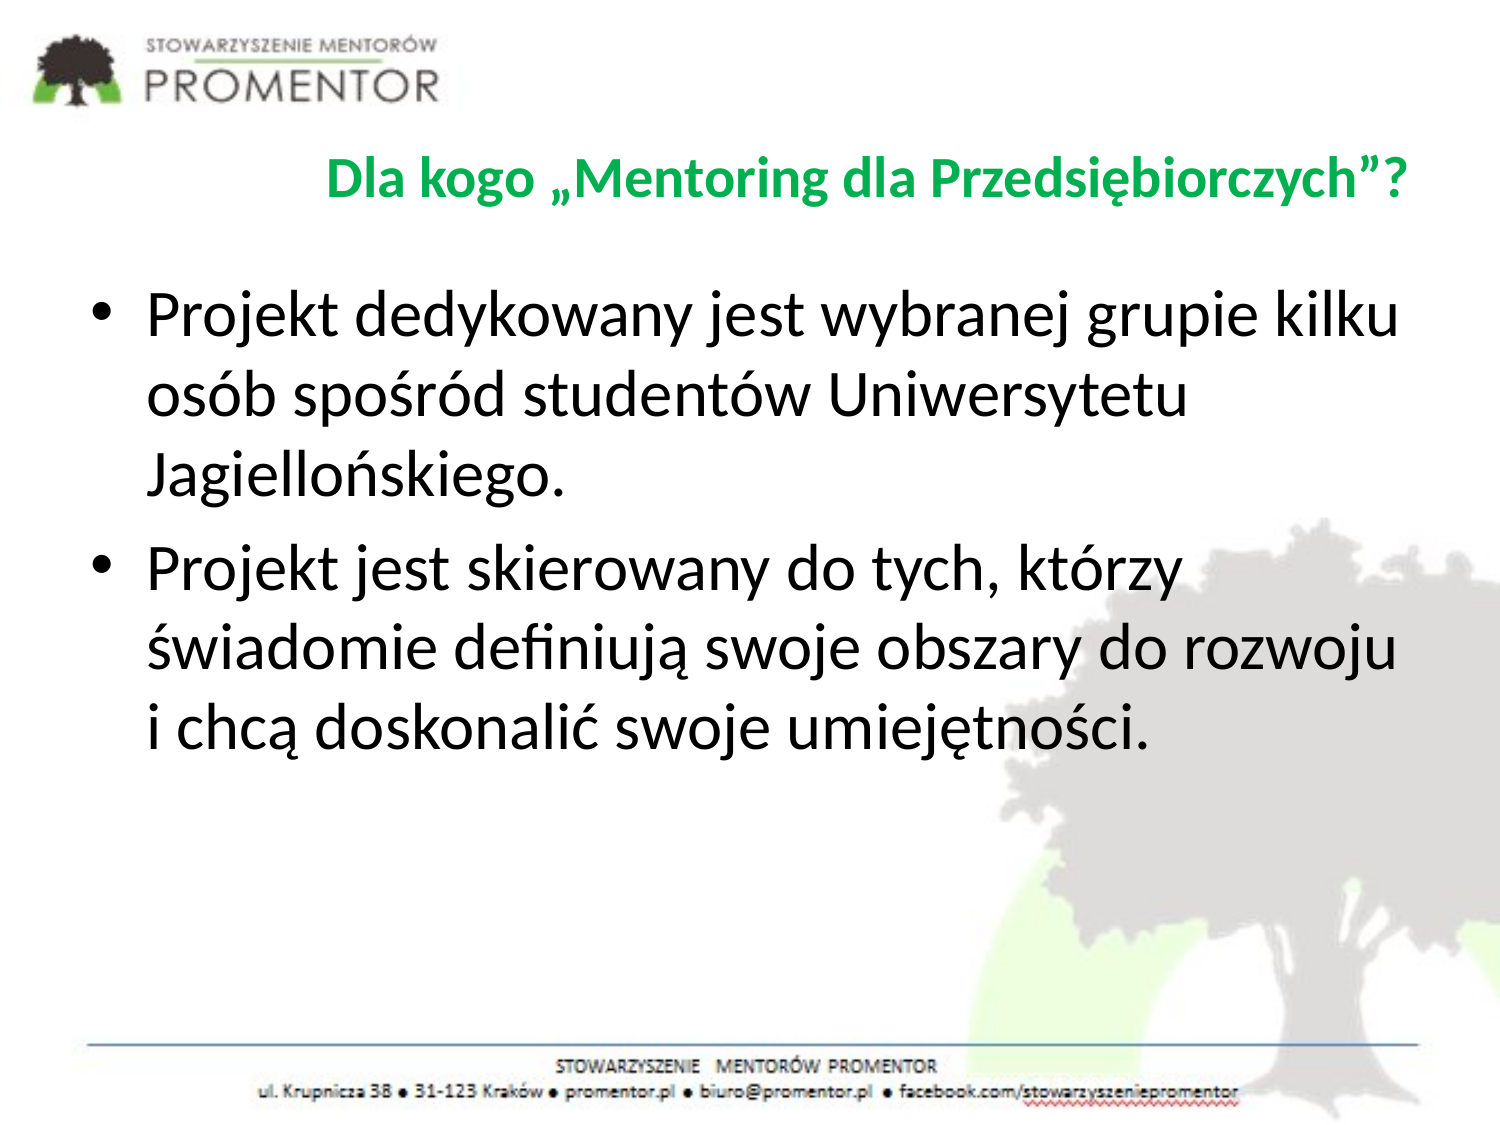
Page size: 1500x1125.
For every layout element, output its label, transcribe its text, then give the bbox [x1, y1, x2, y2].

picture [0, 0, 1500, 1125]
list Projekt dedykowany jest wybranej grupie kilku osób spośród studentów Uniwersytetu Jagiellońskiego. Projekt jest skierowany do tych, którzy świadomie definiują swoje obszary do rozwoju i chcą doskonalić swoje umiejętności. [75, 262, 1425, 1005]
title Dla kogo „Mentoring dla Przedsiębiorczych”? [75, 125, 1425, 233]
